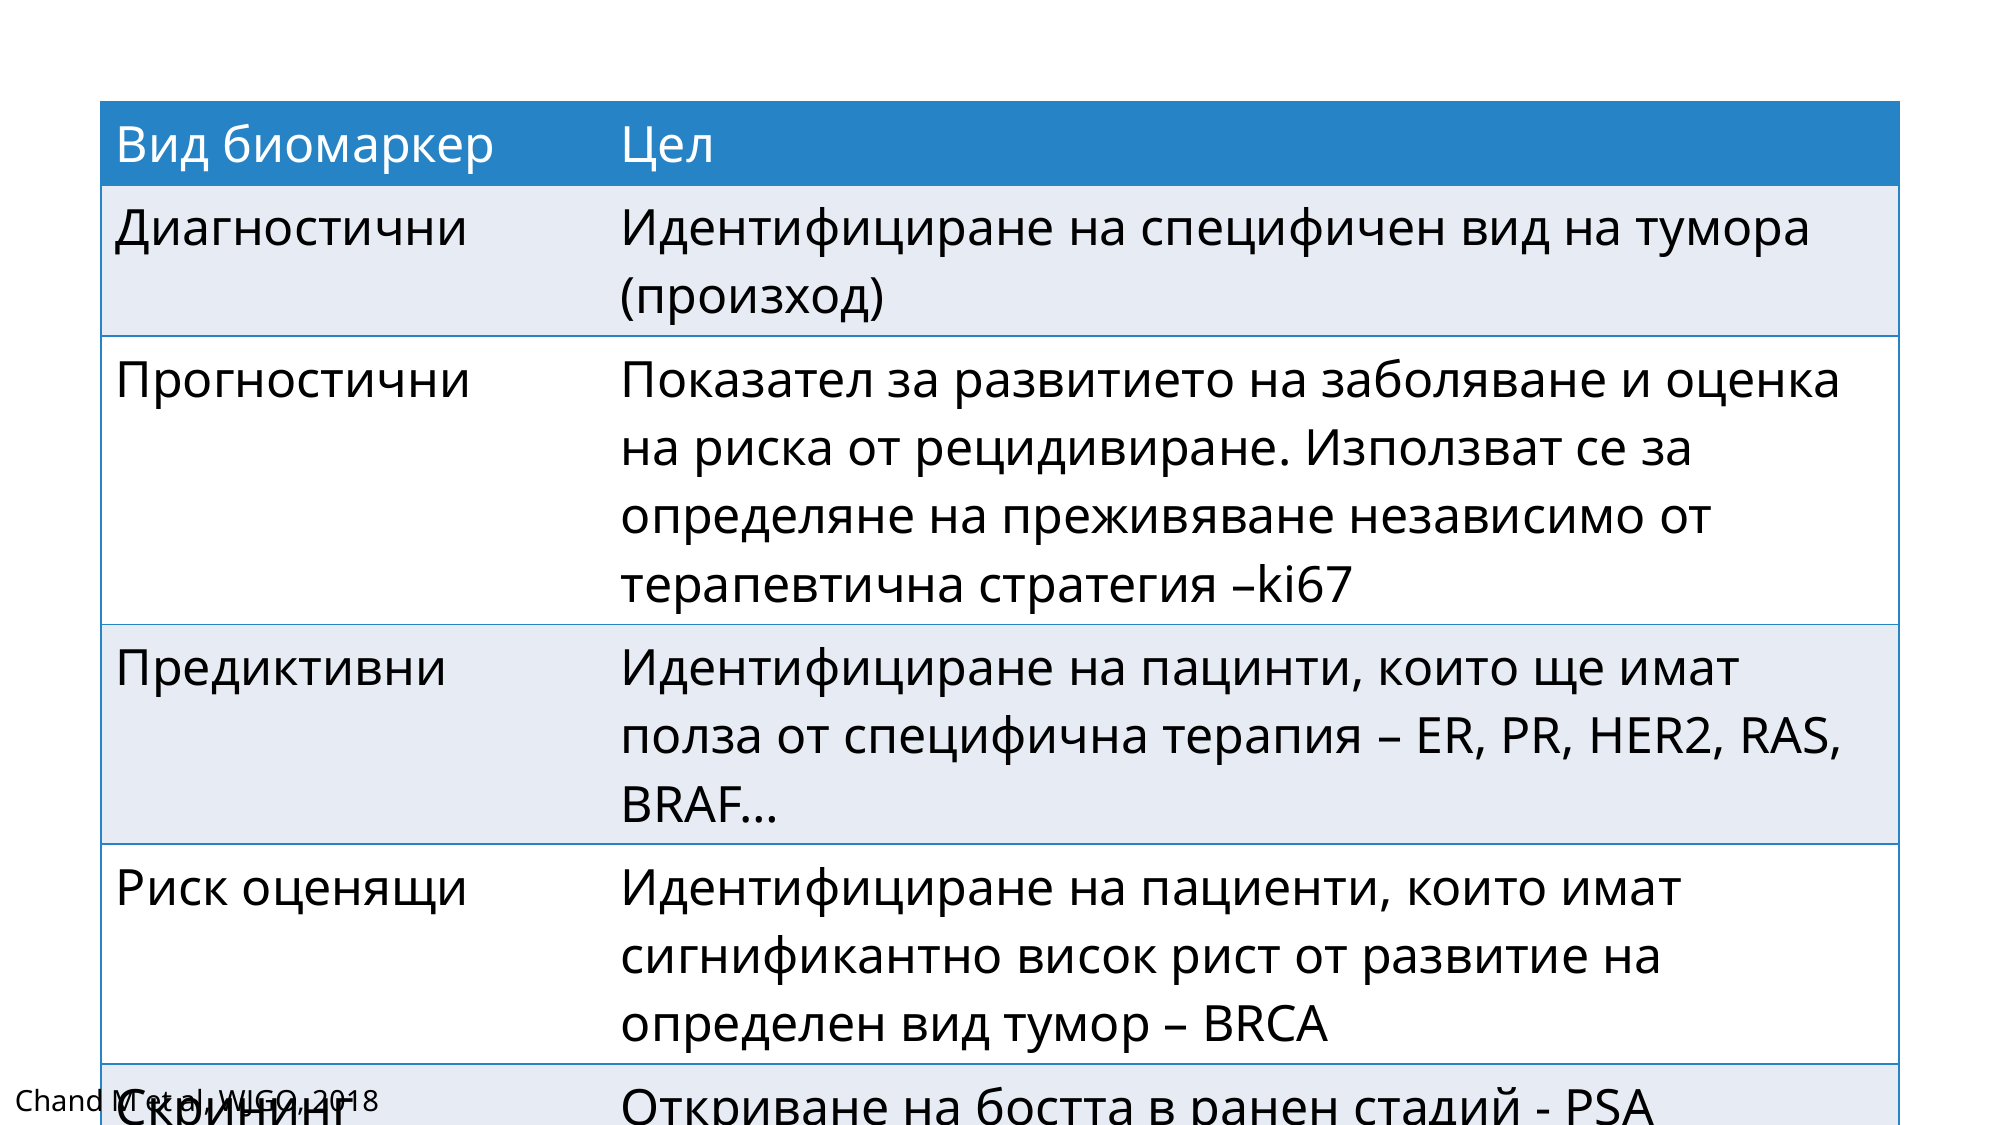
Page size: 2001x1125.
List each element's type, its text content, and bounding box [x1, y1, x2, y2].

text_box Chand M et al, WJGO, 2018 [0, 1074, 467, 1125]
table_header Цел [606, 102, 1898, 184]
table_cell Показател за развитието на заболяване и оценка на риска от рецидивиране. Използват се за определяне на преживяване независимо от терапевтична стратегия –ki67 [606, 337, 1898, 624]
table_cell Прогностични [102, 337, 606, 624]
table_cell Идентифициране на пациенти, които имат сигнификантно висок рист от развитие на определен вид тумор – BRCA [606, 845, 1898, 1063]
table_header Вид биомаркер [102, 102, 606, 184]
table_cell Скрининг [102, 1065, 606, 1125]
table_cell Риск оценящи [102, 845, 606, 1063]
table_cell Откриване на бостта в ранен стадий - PSA [606, 1065, 1898, 1125]
table_cell Диагностични [102, 186, 606, 335]
table_cell Идентифициране на специфичен вид на тумора (произход) [606, 186, 1898, 335]
table_cell Предиктивни [102, 625, 606, 843]
table_cell Идентифициране на пацинти, които ще имат полза от специфична терапия – ER, PR, HER2, RAS, BRAF… [606, 625, 1898, 843]
